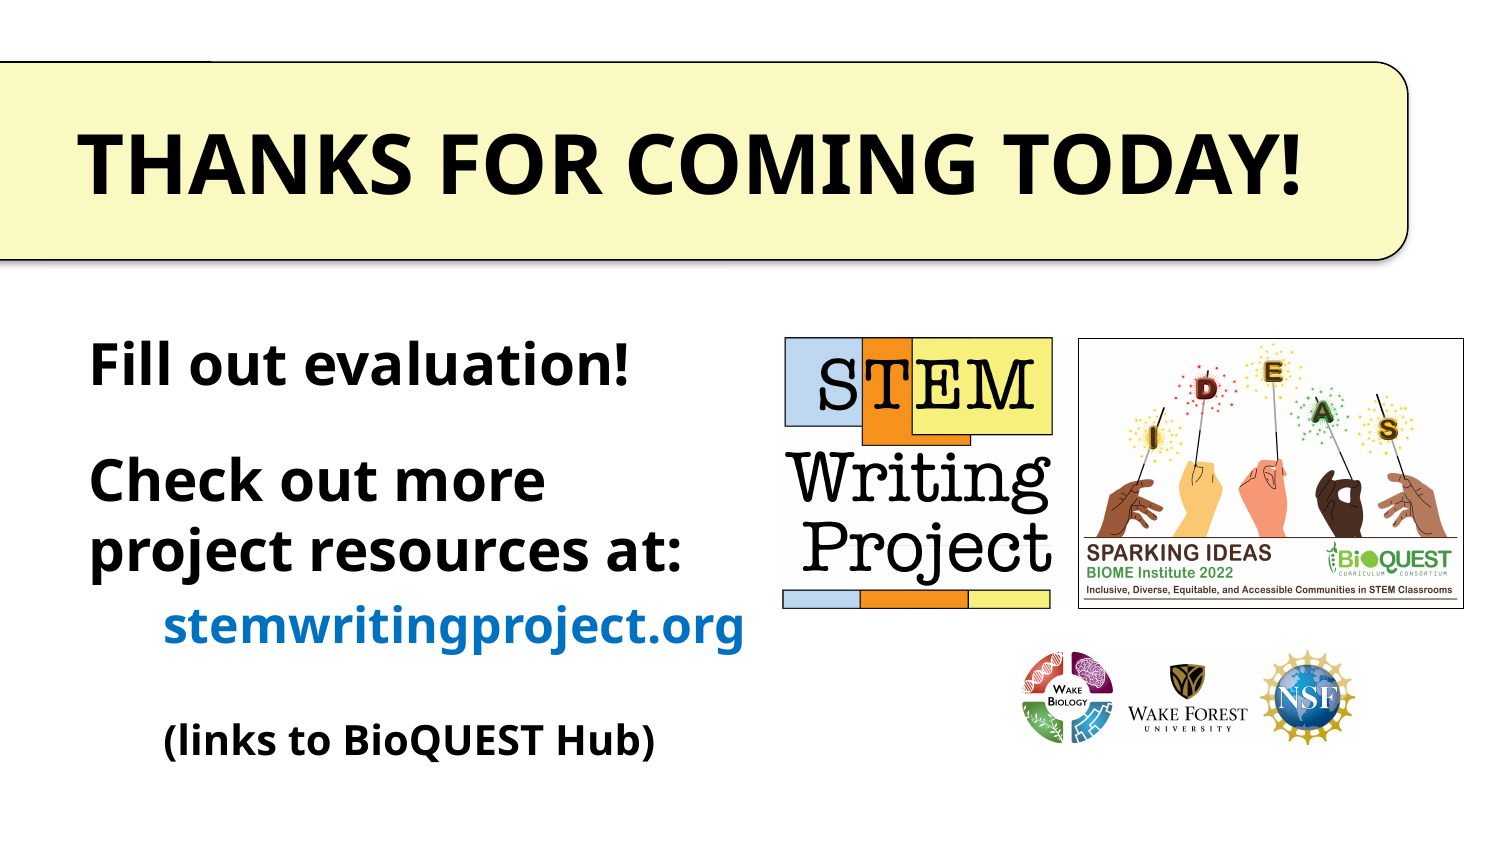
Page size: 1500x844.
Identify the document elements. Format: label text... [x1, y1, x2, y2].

picture [1077, 338, 1465, 610]
subtitle Fill out evaluation! Check out more project resources at: stemwritingproject.org (links to BioQUEST Hub) [73, 319, 770, 801]
picture [782, 337, 1068, 610]
picture [1020, 650, 1355, 745]
title THANKS for coming today! [61, 71, 1388, 252]
